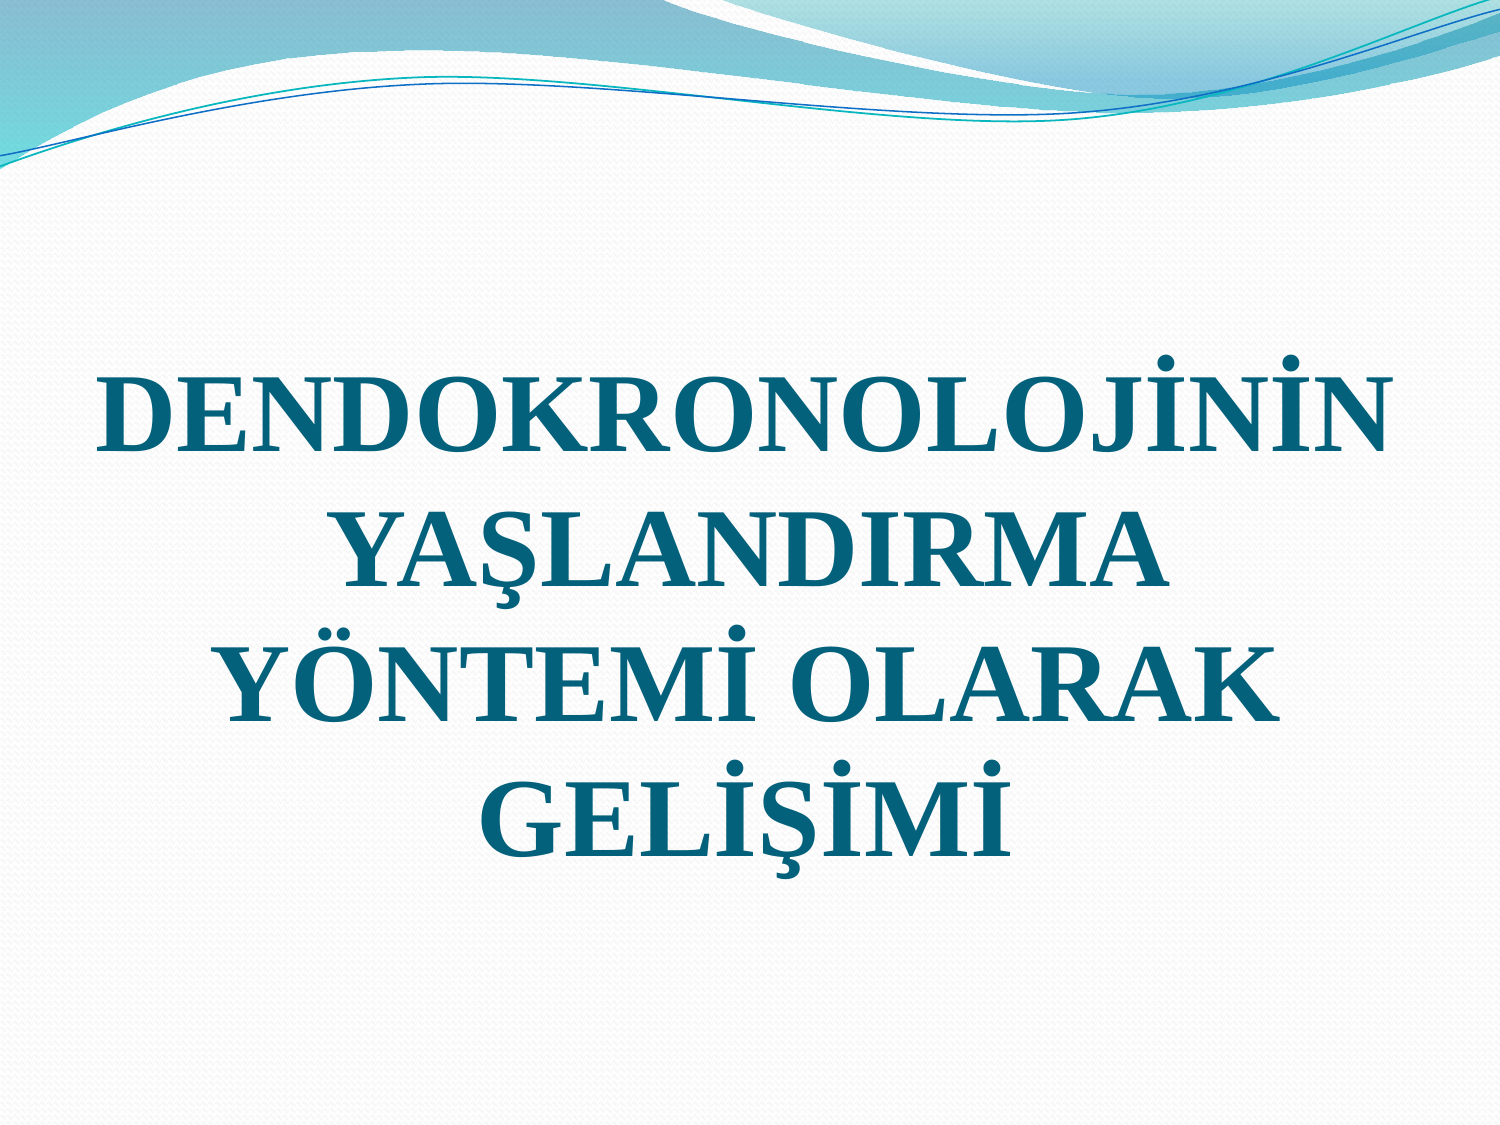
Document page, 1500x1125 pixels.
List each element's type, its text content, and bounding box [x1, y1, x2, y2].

title DENDOKRONOLOJİNİN YAŞLANDIRMA YÖNTEMİ OLARAK GELİŞİMİ [70, 210, 1421, 879]
